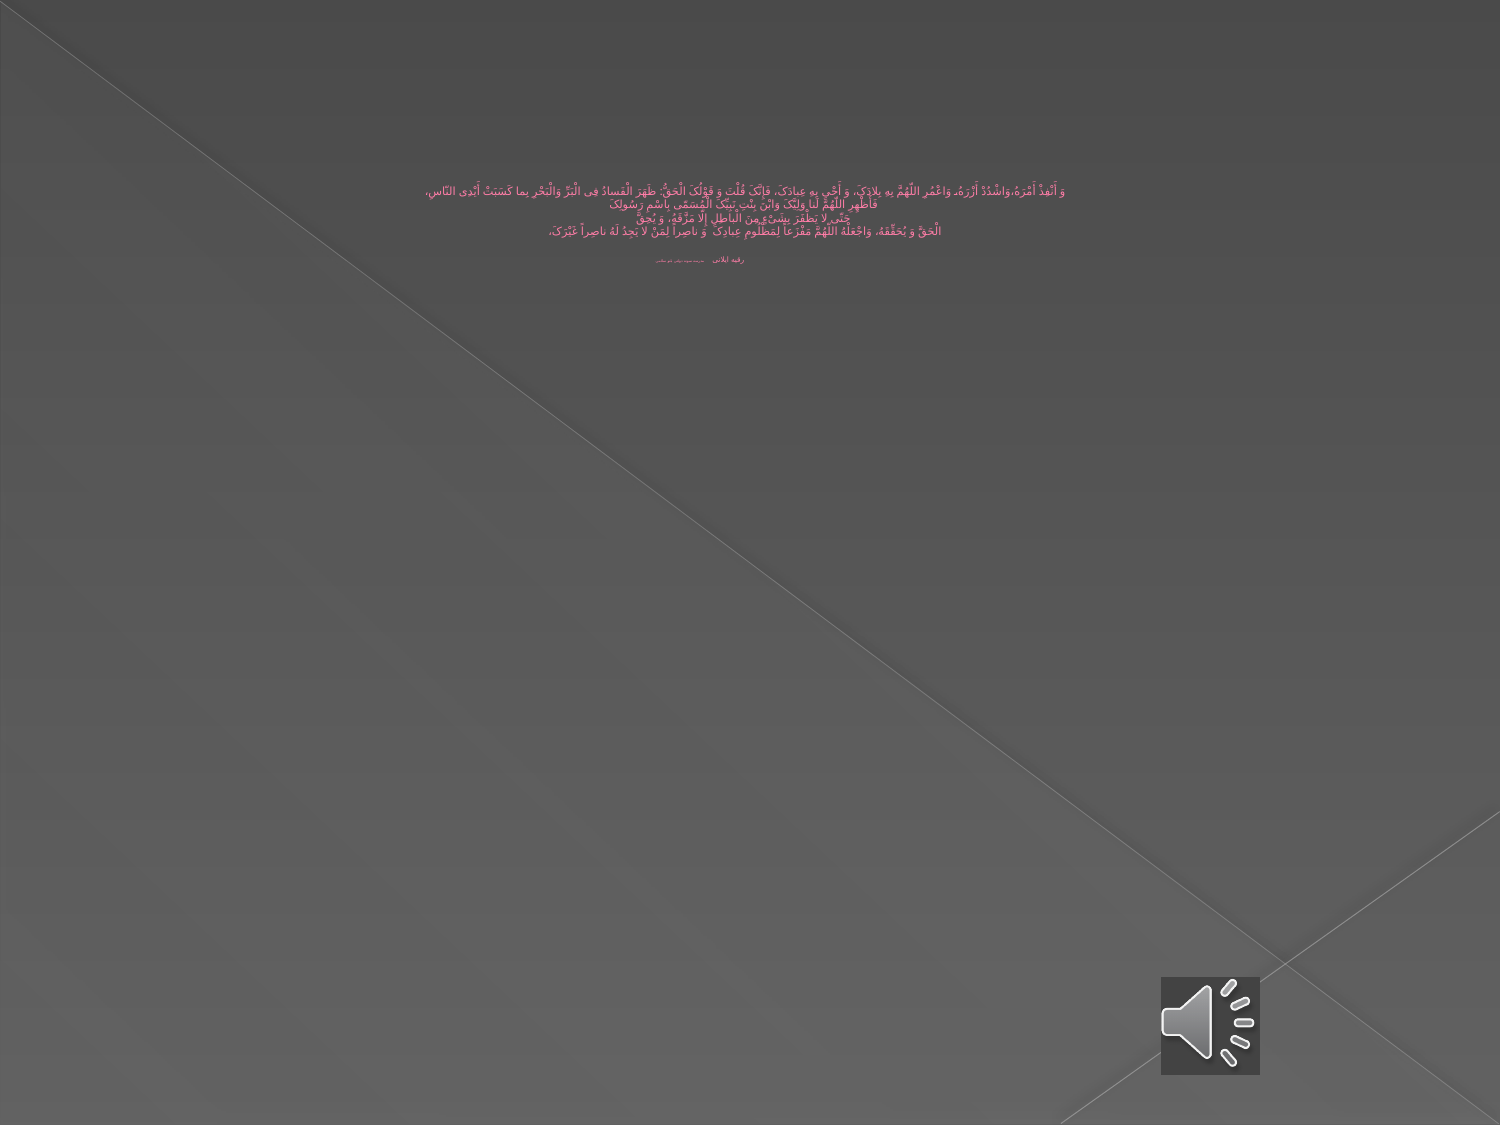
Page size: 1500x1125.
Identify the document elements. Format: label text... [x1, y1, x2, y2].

title وَ أَنْفِذْ أَمْرَهُ،وَاشْدُدْ أَزْرَهُ، وَاعْمُرِ اللّهُمَّ بِهِ بِلادَکَ، وَ أَحْىِ بِهِ عِبادَکَ، فَإِنَّکَ قُلْتَ وَ قَوْلُکَ الْحَقُّ: ظَهَرَ الْفَسادُ فِى الْبَرِّ وَالْبَحْرِ بِما کَسَبَتْ أَیْدِى النّاسِ، فَأَظْهِرِ اللّهُمَّ لَنا وَلِیَّکَ وَابْنَ بِنْتِ نَبِیِّکَ الْمُسَمّى بِاسْمِ رَسُولِکَ حَتّى لا یَظْفَرَ بِشَىْءٍ مِنَ الْباطِلِ إِلّا مَزَّقَهُ، وَ یُحِقَّ الْحَقَّ وَ یُحَقِّقَهُ، وَاجْعَلْهُ اللّهُمَّ مَفْزَعاً لِمَظْلُومِ عِبادِکَ وَ ناصِراً لِمَنْ لا یَجِدُ لَهُ ناصِراً غَیْرَکَ، رقیه ایلانی مدرسه نمونه دولتی بانو سلامی [75, 43, 1425, 274]
picture [1160, 975, 1261, 1077]
